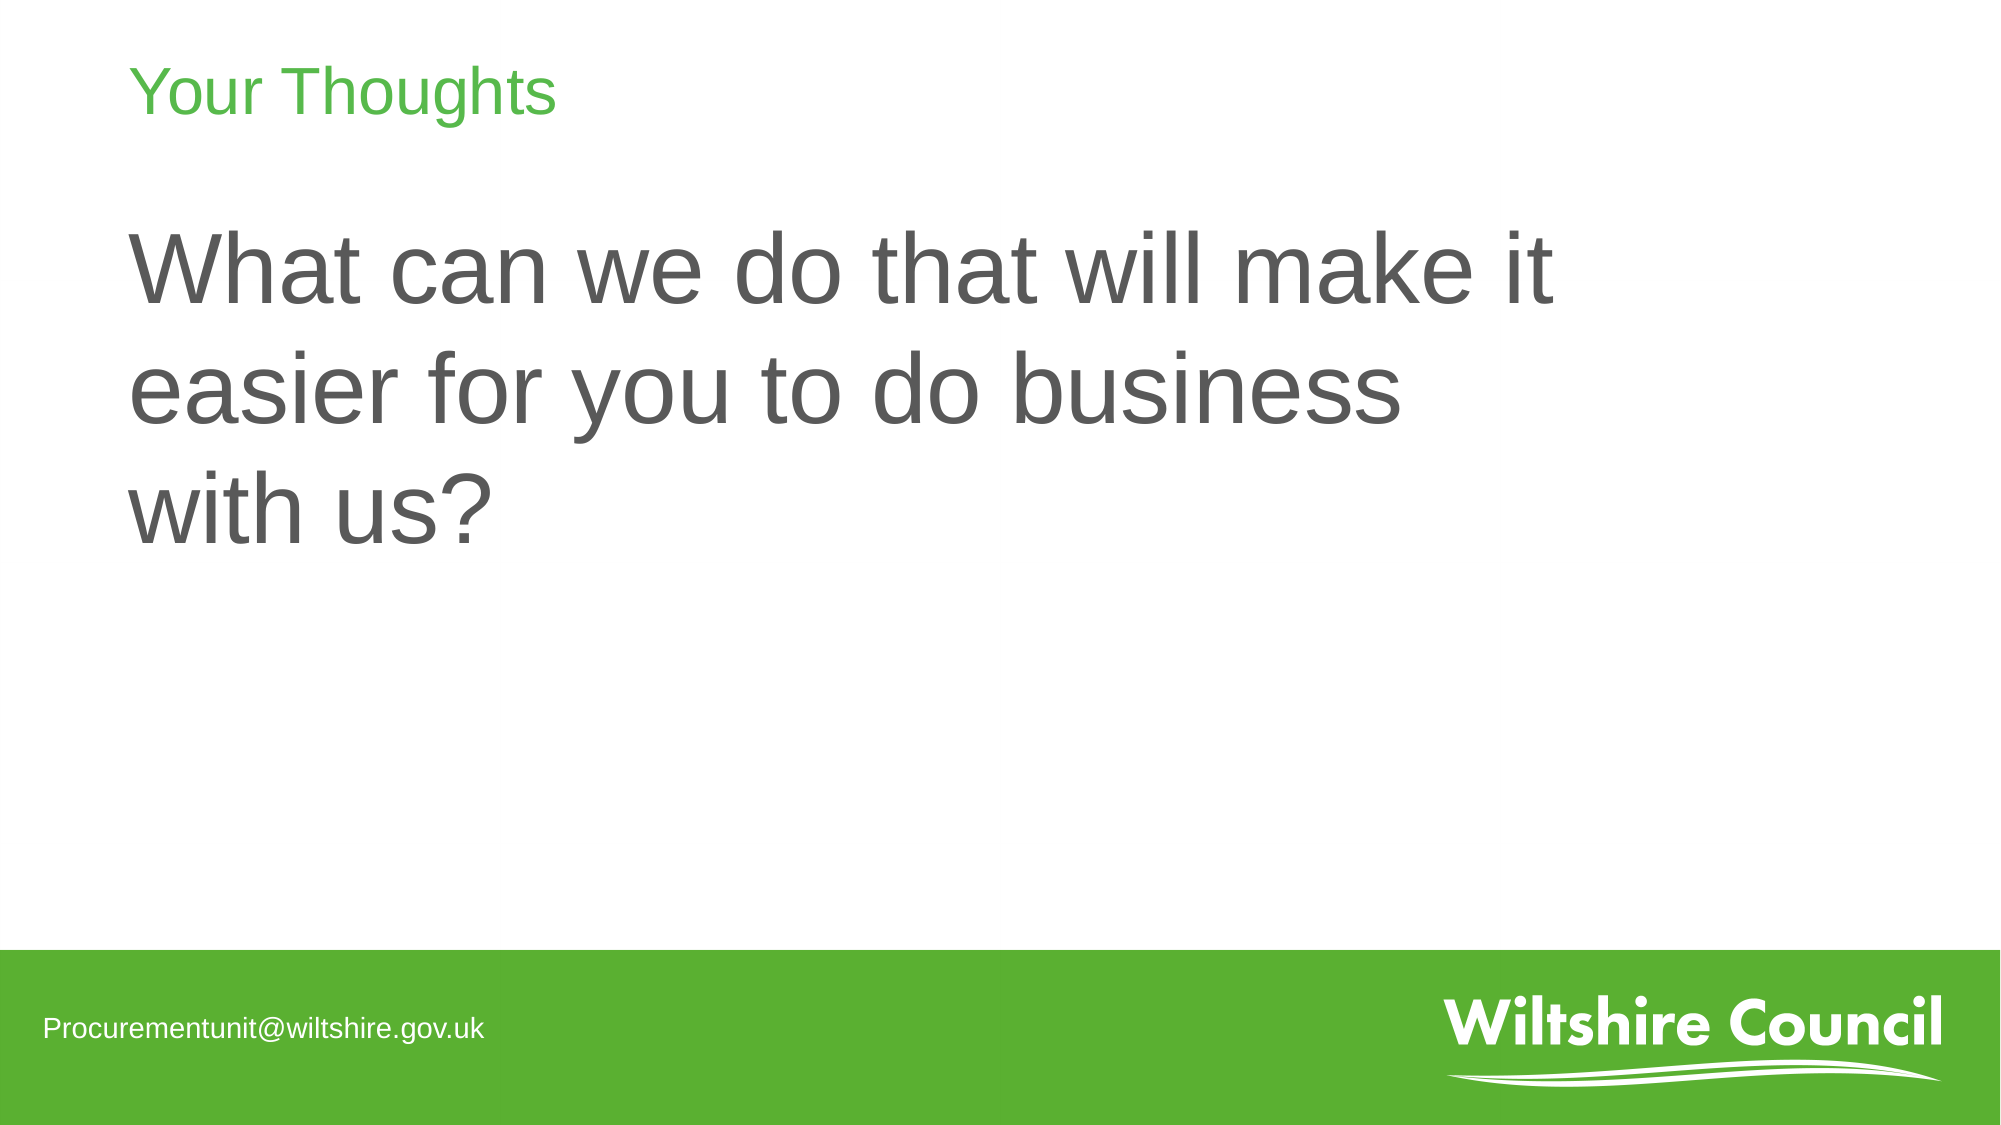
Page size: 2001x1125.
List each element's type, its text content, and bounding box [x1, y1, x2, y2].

text_box Procurementunit@wiltshire.gov.uk [27, 1001, 532, 1052]
text_box What can we do that will make it easier for you to do business with us? [113, 196, 1678, 571]
title Your Thoughts [113, 0, 1882, 182]
picture [0, 0, 2001, 1125]
